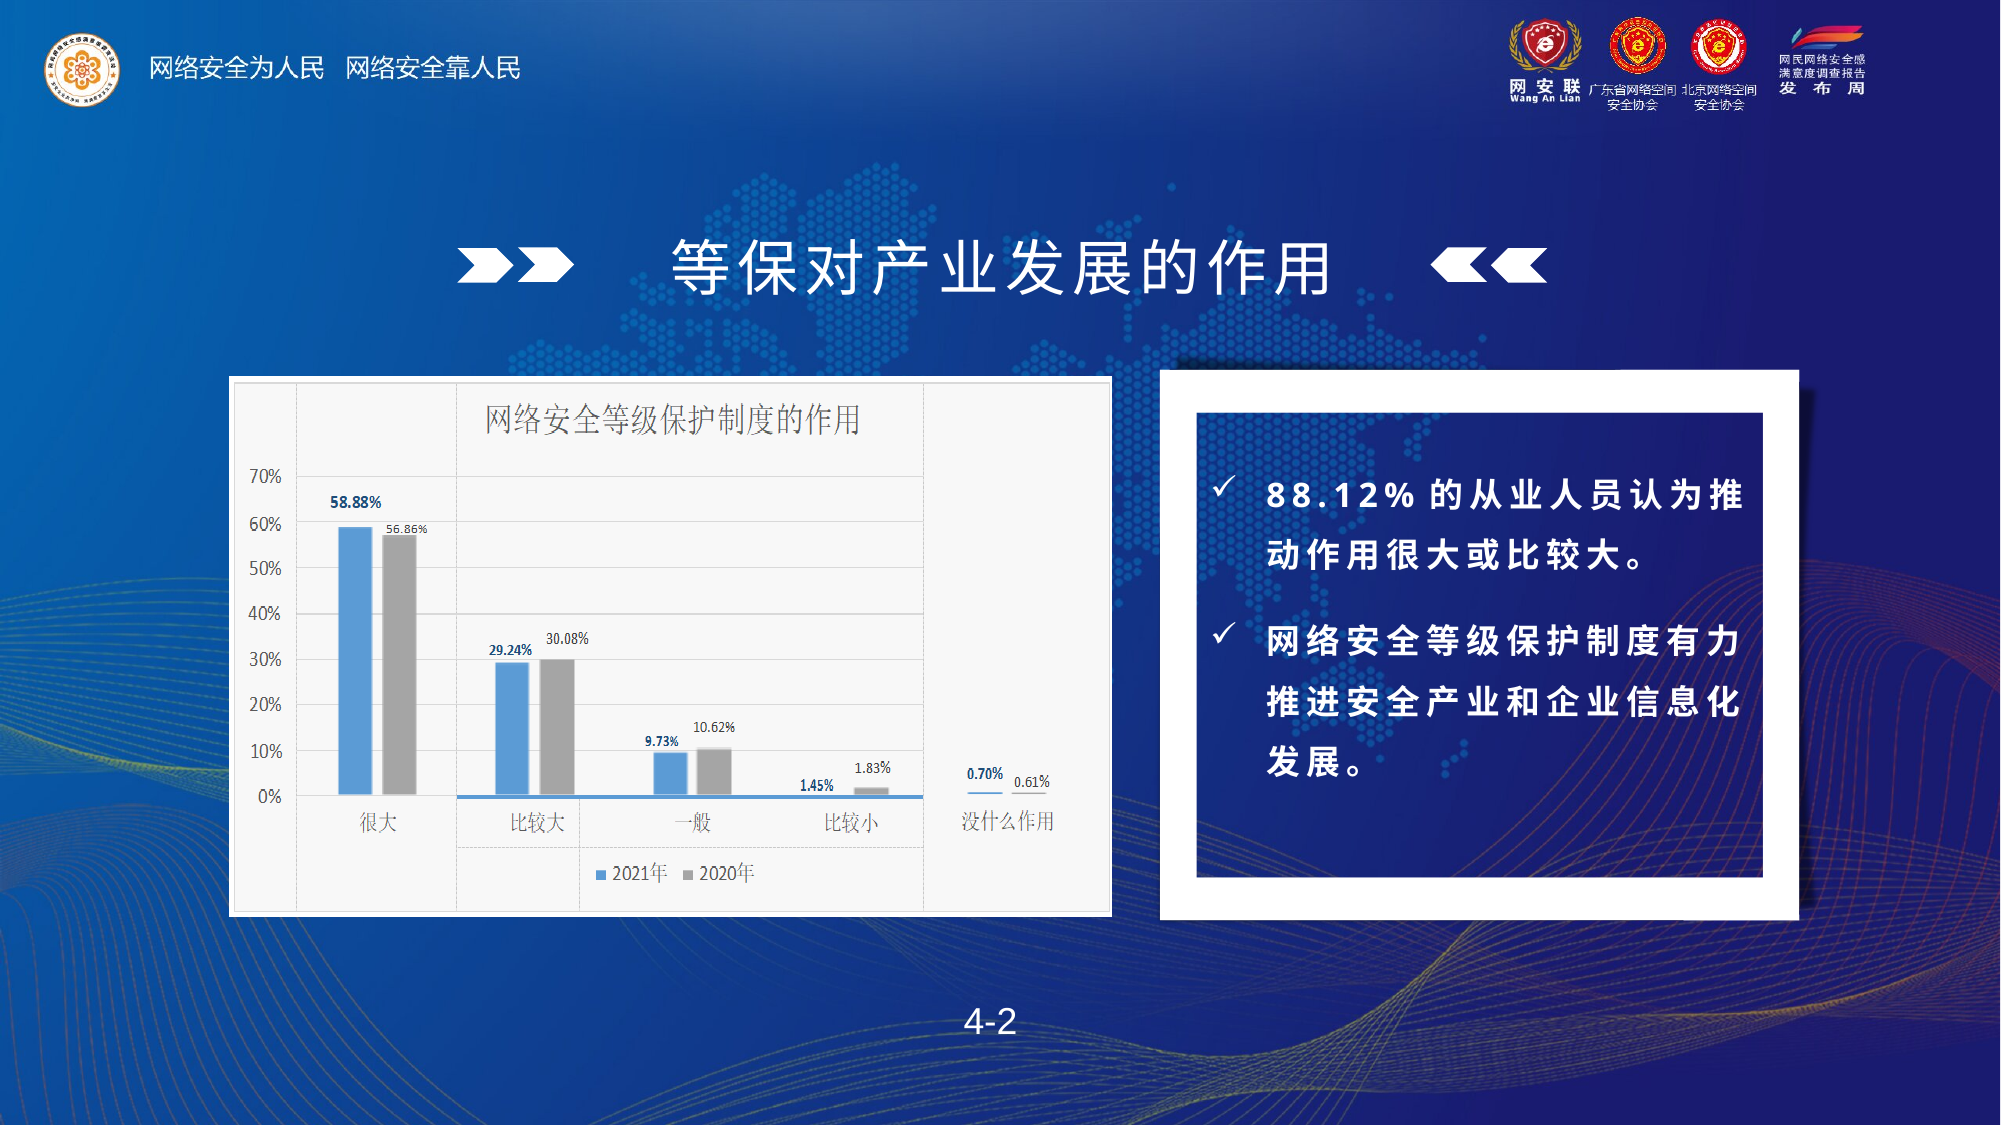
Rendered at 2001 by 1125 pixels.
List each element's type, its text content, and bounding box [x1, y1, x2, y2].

picture [0, 0, 2001, 1125]
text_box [457, 222, 1548, 311]
text_box 4-2 [870, 989, 1112, 1050]
